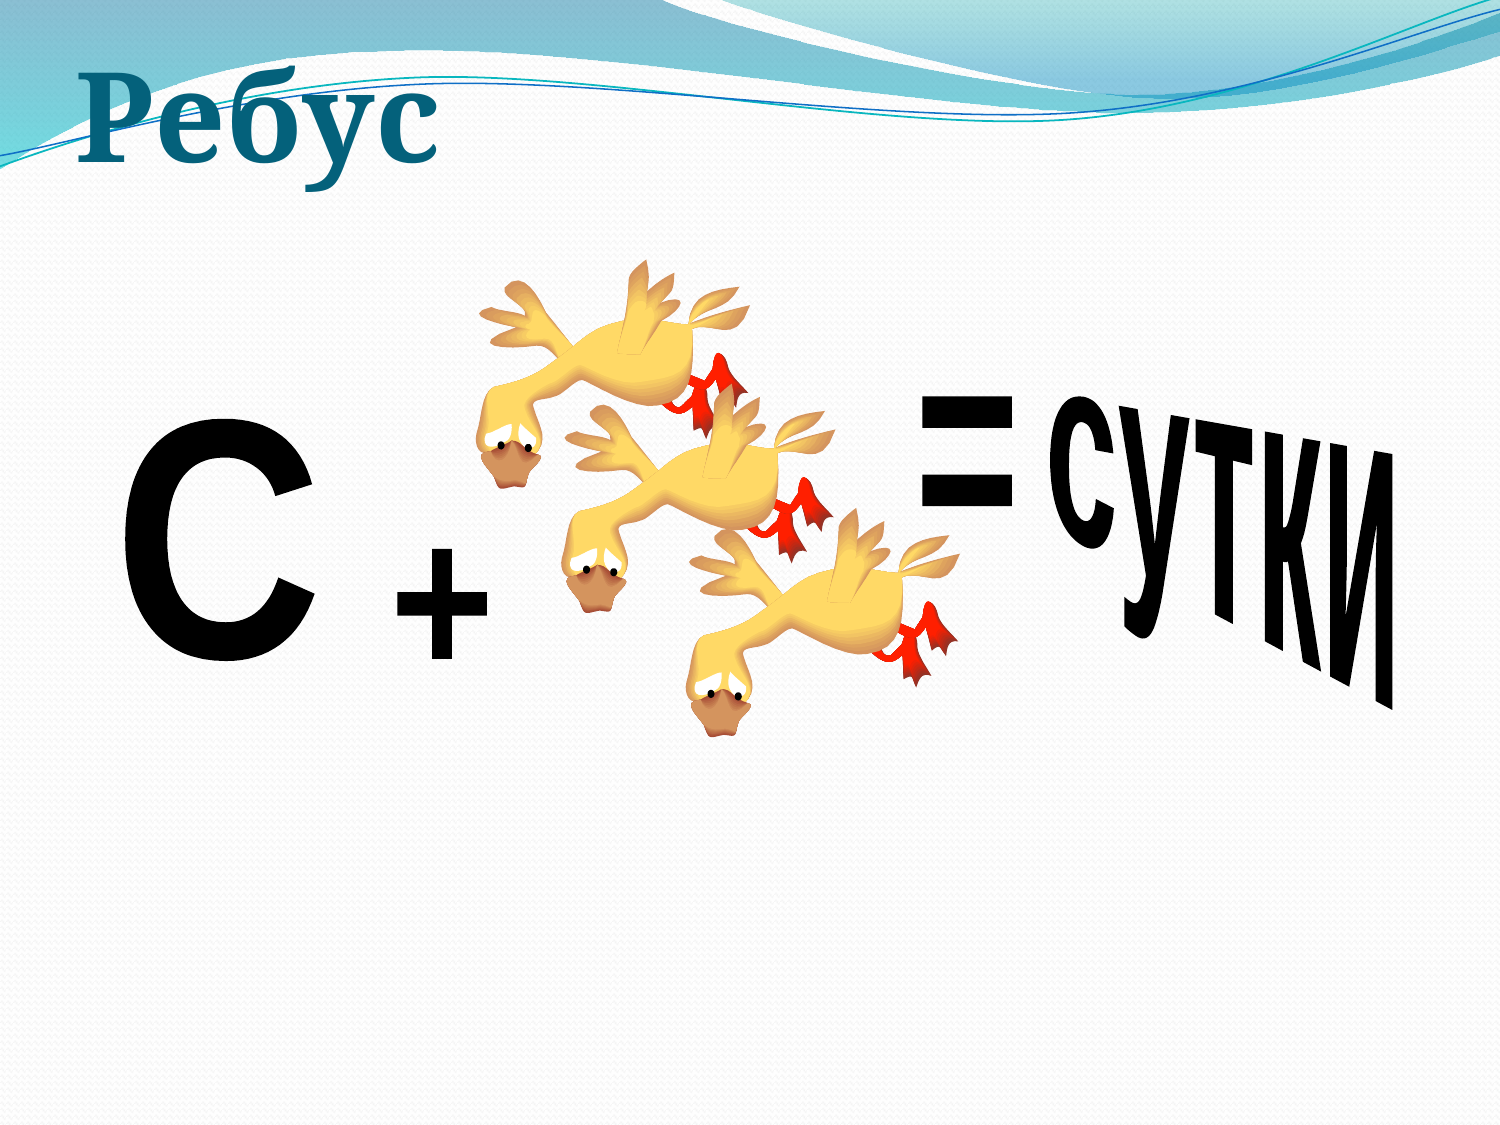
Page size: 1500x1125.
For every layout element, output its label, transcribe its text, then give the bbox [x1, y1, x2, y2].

title Ребус [74, 74, 1426, 188]
picture [456, 255, 963, 739]
